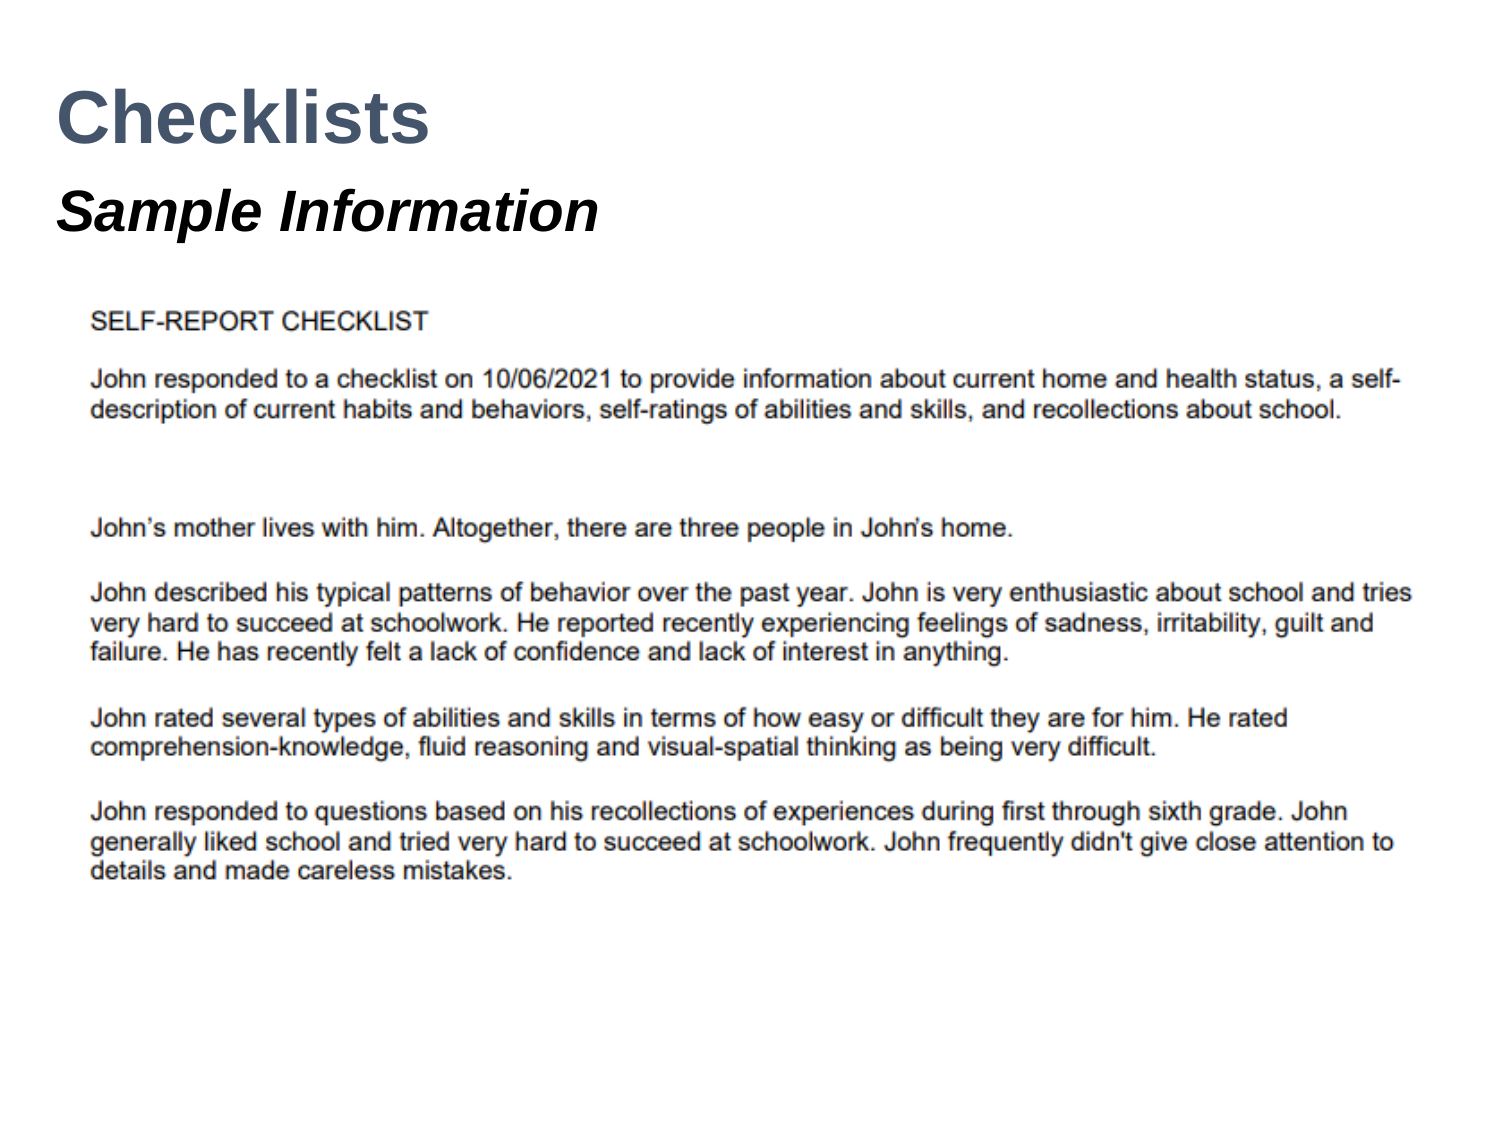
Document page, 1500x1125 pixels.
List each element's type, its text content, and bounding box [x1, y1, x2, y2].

text_box Checklists [55, 60, 1406, 156]
text_box Sample Information [56, 165, 1446, 303]
picture [77, 302, 1425, 903]
